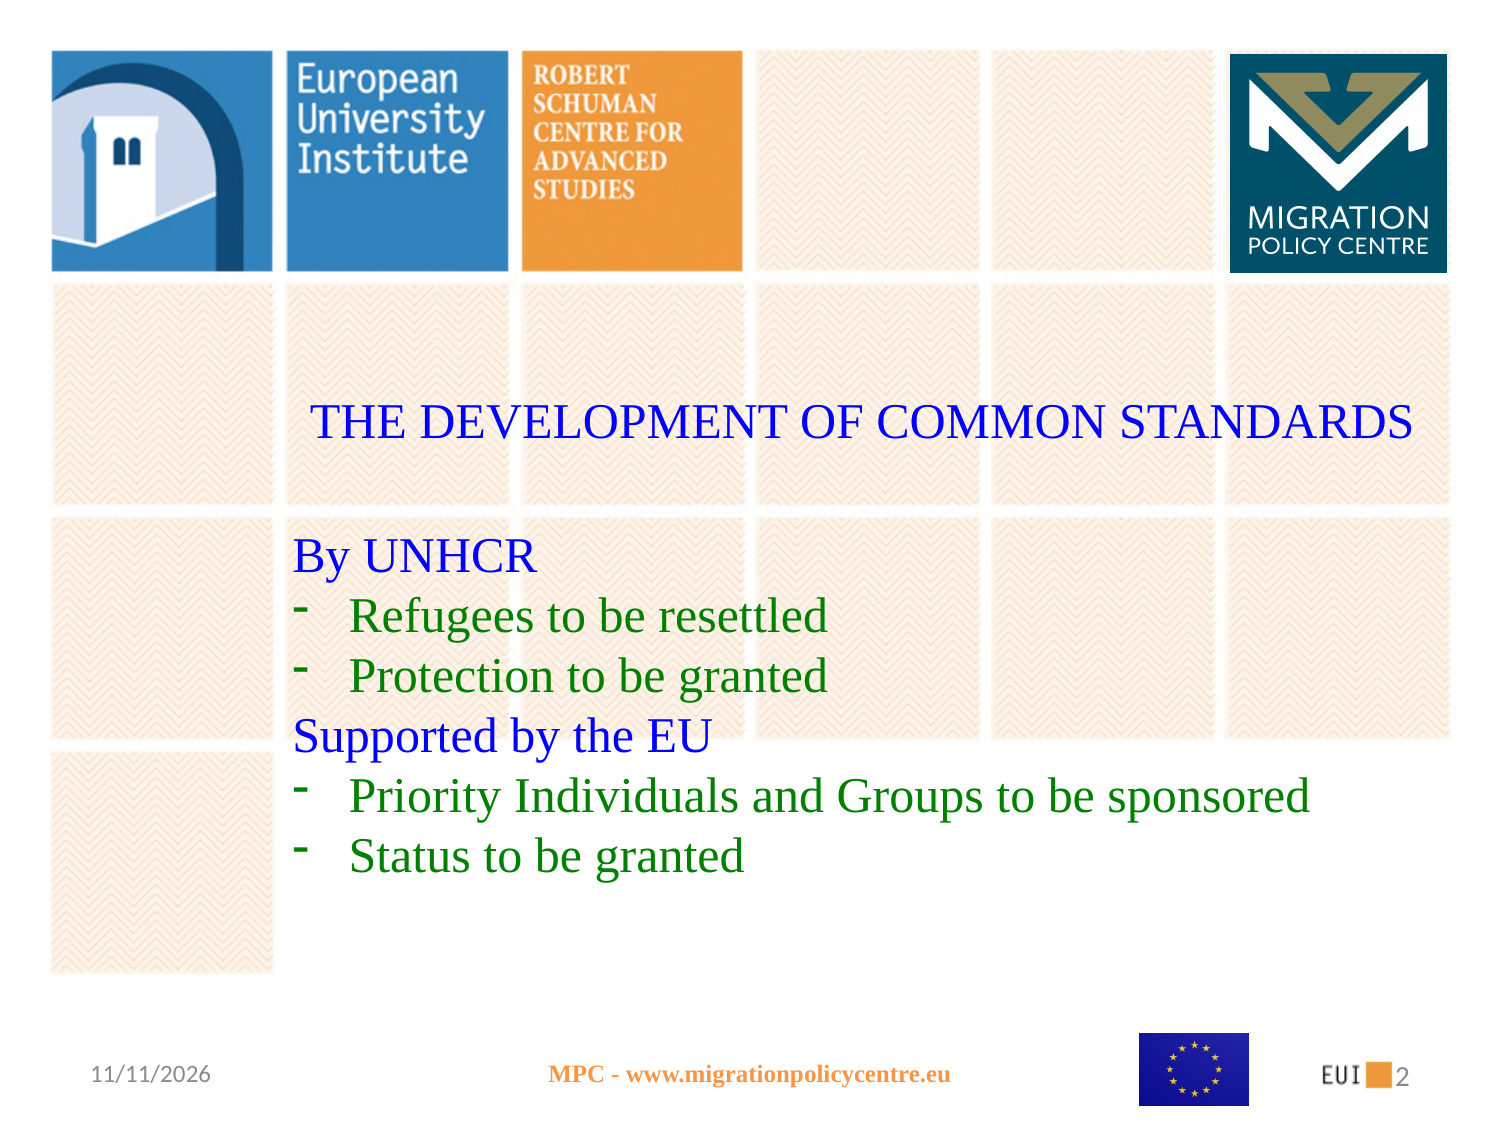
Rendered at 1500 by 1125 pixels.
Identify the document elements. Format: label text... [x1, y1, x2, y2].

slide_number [75, 1042, 425, 1103]
subtitle By UNHCR Refugees to be resettled Protection to be granted Supported by the EU Priority Individuals and Groups to be sponsored Status to be granted [277, 515, 1328, 976]
footer MPC - www.migrationpolicycentre.eu [512, 1042, 988, 1103]
slide_number 2 [1380, 1044, 1475, 1105]
title THE DEVELOPMENT OF COMMON STANDARDS [277, 326, 1447, 457]
picture [0, 0, 1500, 1125]
